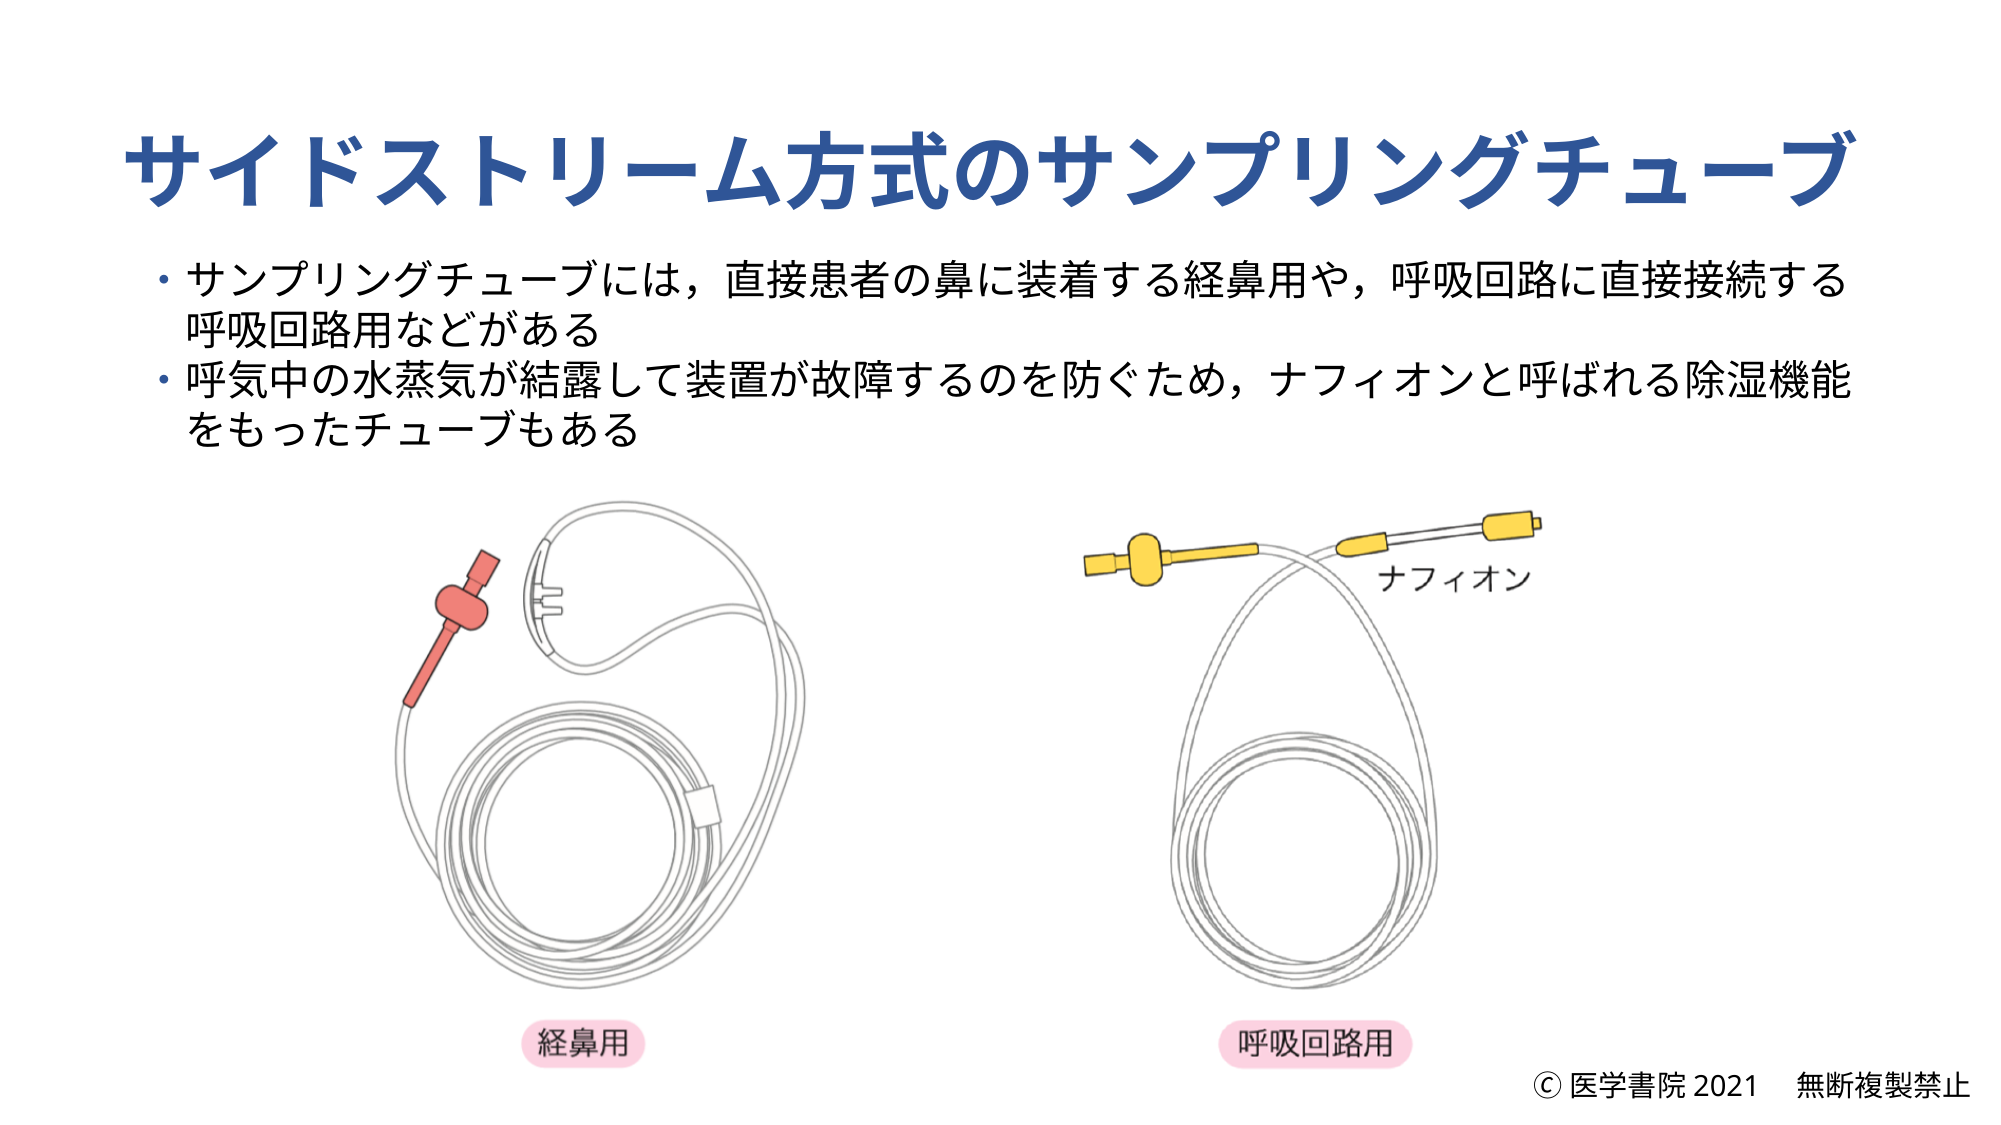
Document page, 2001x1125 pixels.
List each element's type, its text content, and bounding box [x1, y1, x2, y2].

picture [356, 482, 842, 1080]
text_box サイドストリーム方式のサンプリングチューブ [106, 111, 1929, 227]
picture [1070, 476, 1563, 1080]
text_box ・サンプリングチューブには，直接患者の鼻に装着する経鼻用や，呼吸回路に直接接続する 呼吸回路用などがある ・呼気中の水蒸気が結露して装置が故障するのを防ぐため，ナフィオンと呼ばれる除湿機能 をもったチューブもある [128, 246, 1906, 462]
text_box 🄫医学書院2021 無断複製禁止 [1169, 1059, 1987, 1110]
